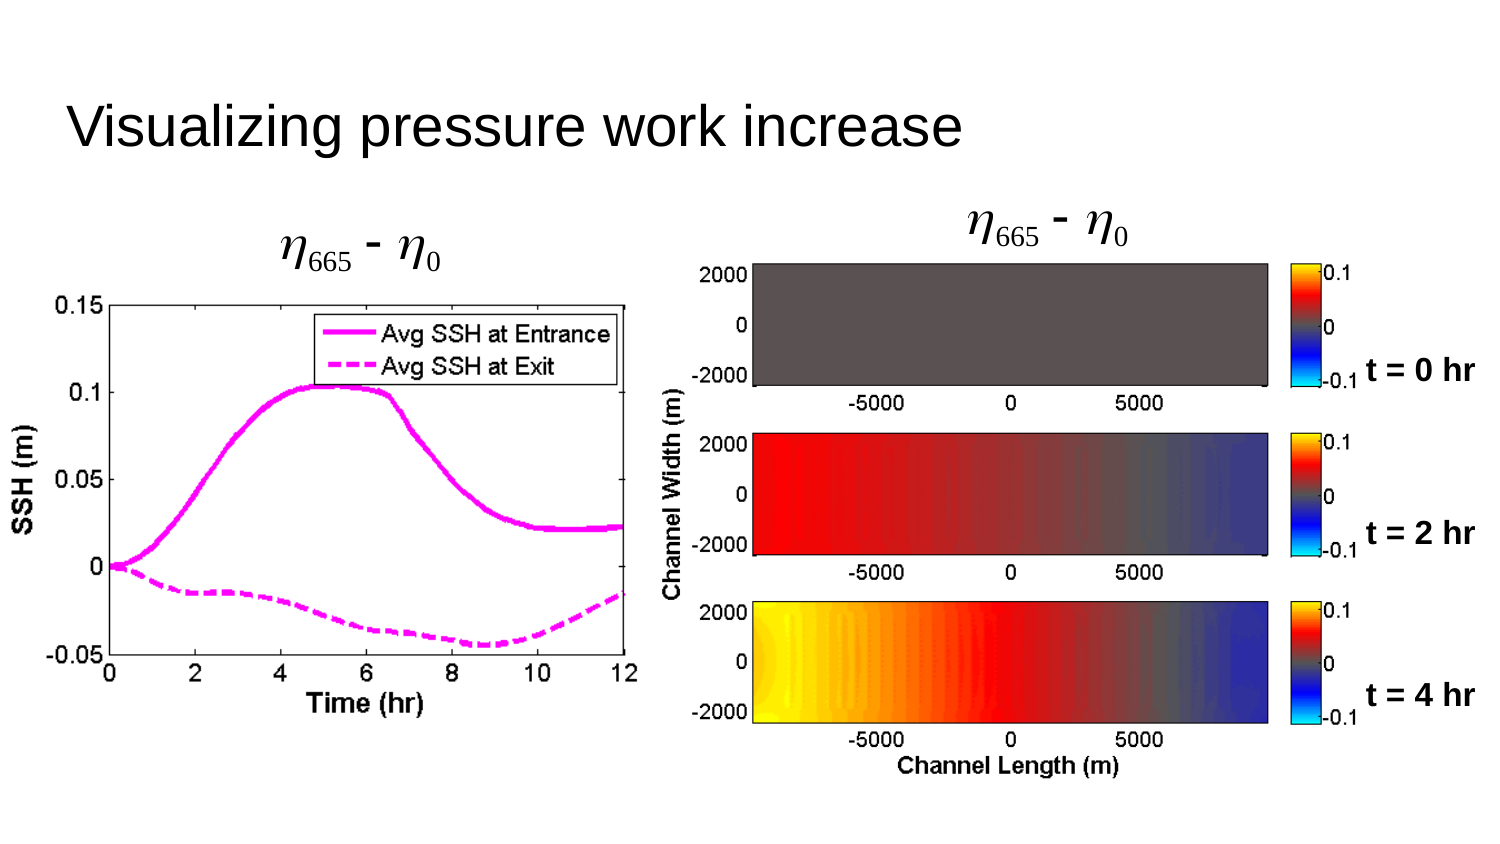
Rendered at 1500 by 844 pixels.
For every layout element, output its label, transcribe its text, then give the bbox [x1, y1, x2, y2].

picture [0, 221, 1362, 785]
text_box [274, 209, 451, 285]
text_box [962, 184, 1138, 260]
text_box t = 4 hr [1366, 666, 1491, 721]
title Visualizing pressure work increase [51, 72, 1449, 167]
text_box t = 0 hr [1366, 341, 1491, 396]
text_box t = 2 hr [1366, 503, 1491, 559]
